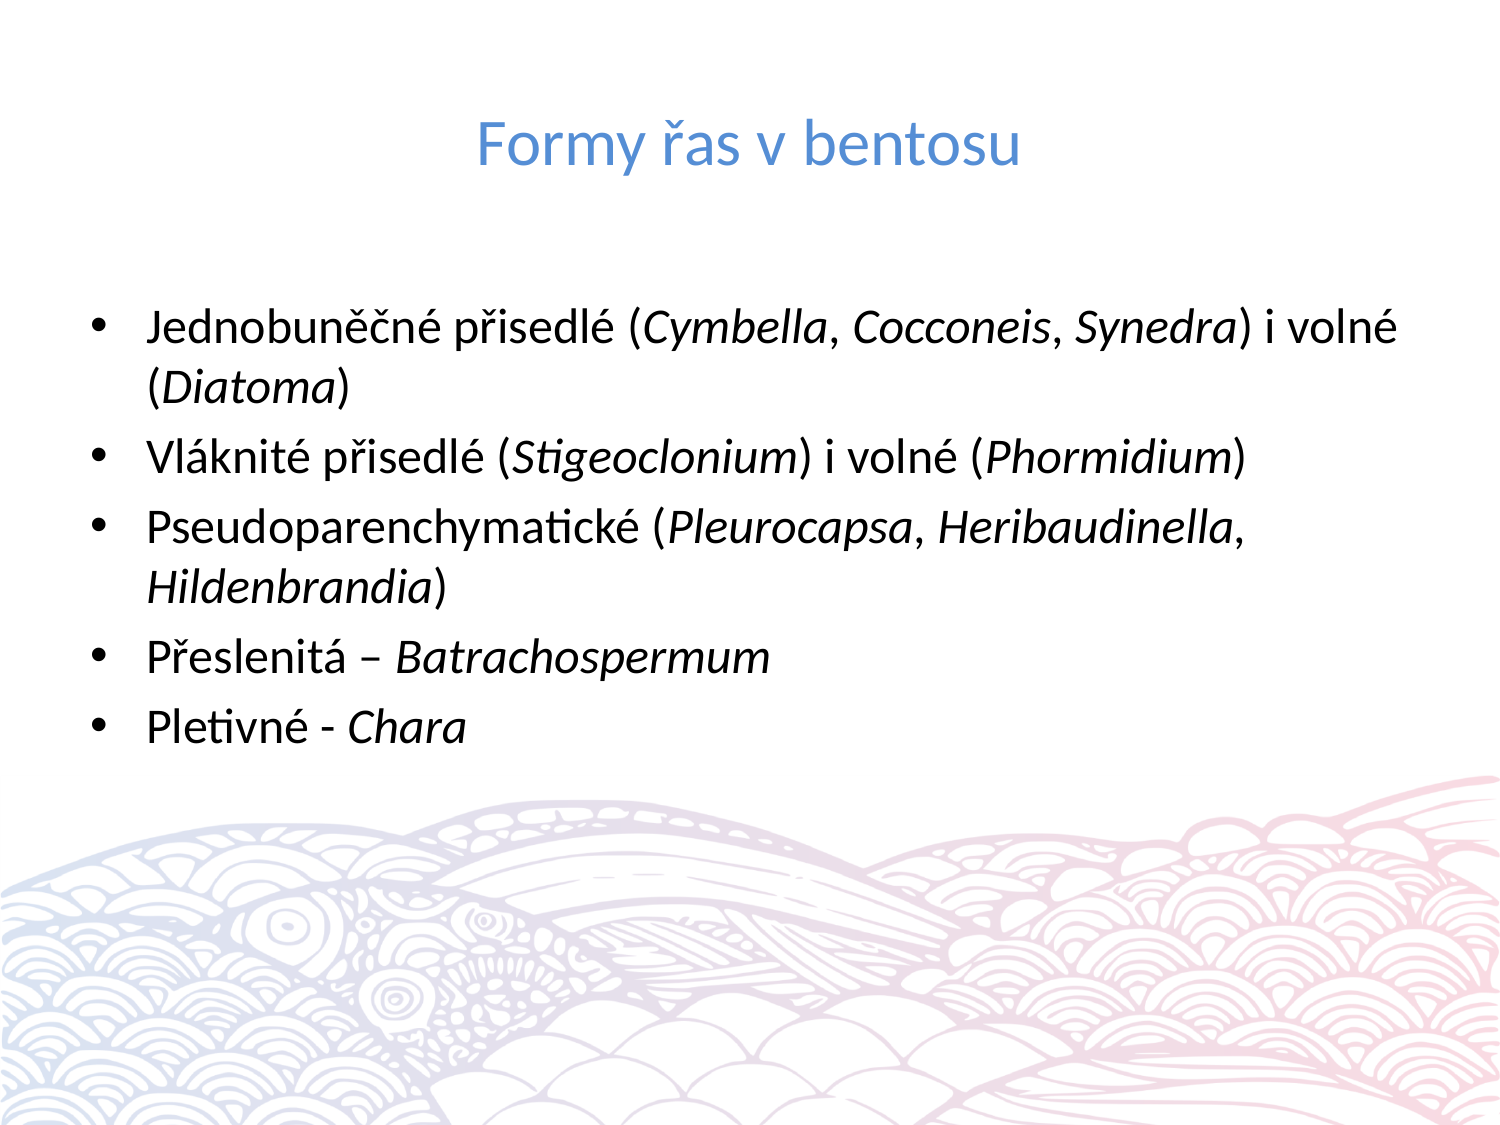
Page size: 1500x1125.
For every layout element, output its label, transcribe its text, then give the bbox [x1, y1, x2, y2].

title Formy řas v bentosu [75, 45, 1425, 216]
list Jednobuněčné přisedlé (Cymbella, Cocconeis, Synedra) i volné (Diatoma) Vláknité přisedlé (Stigeoclonium) i volné (Phormidium) Pseudoparenchymatické (Pleurocapsa, Heribaudinella, Hildenbrandia) Přeslenitá – Batrachospermum Pletivné - Chara [75, 216, 1425, 773]
picture [0, 774, 1500, 1125]
